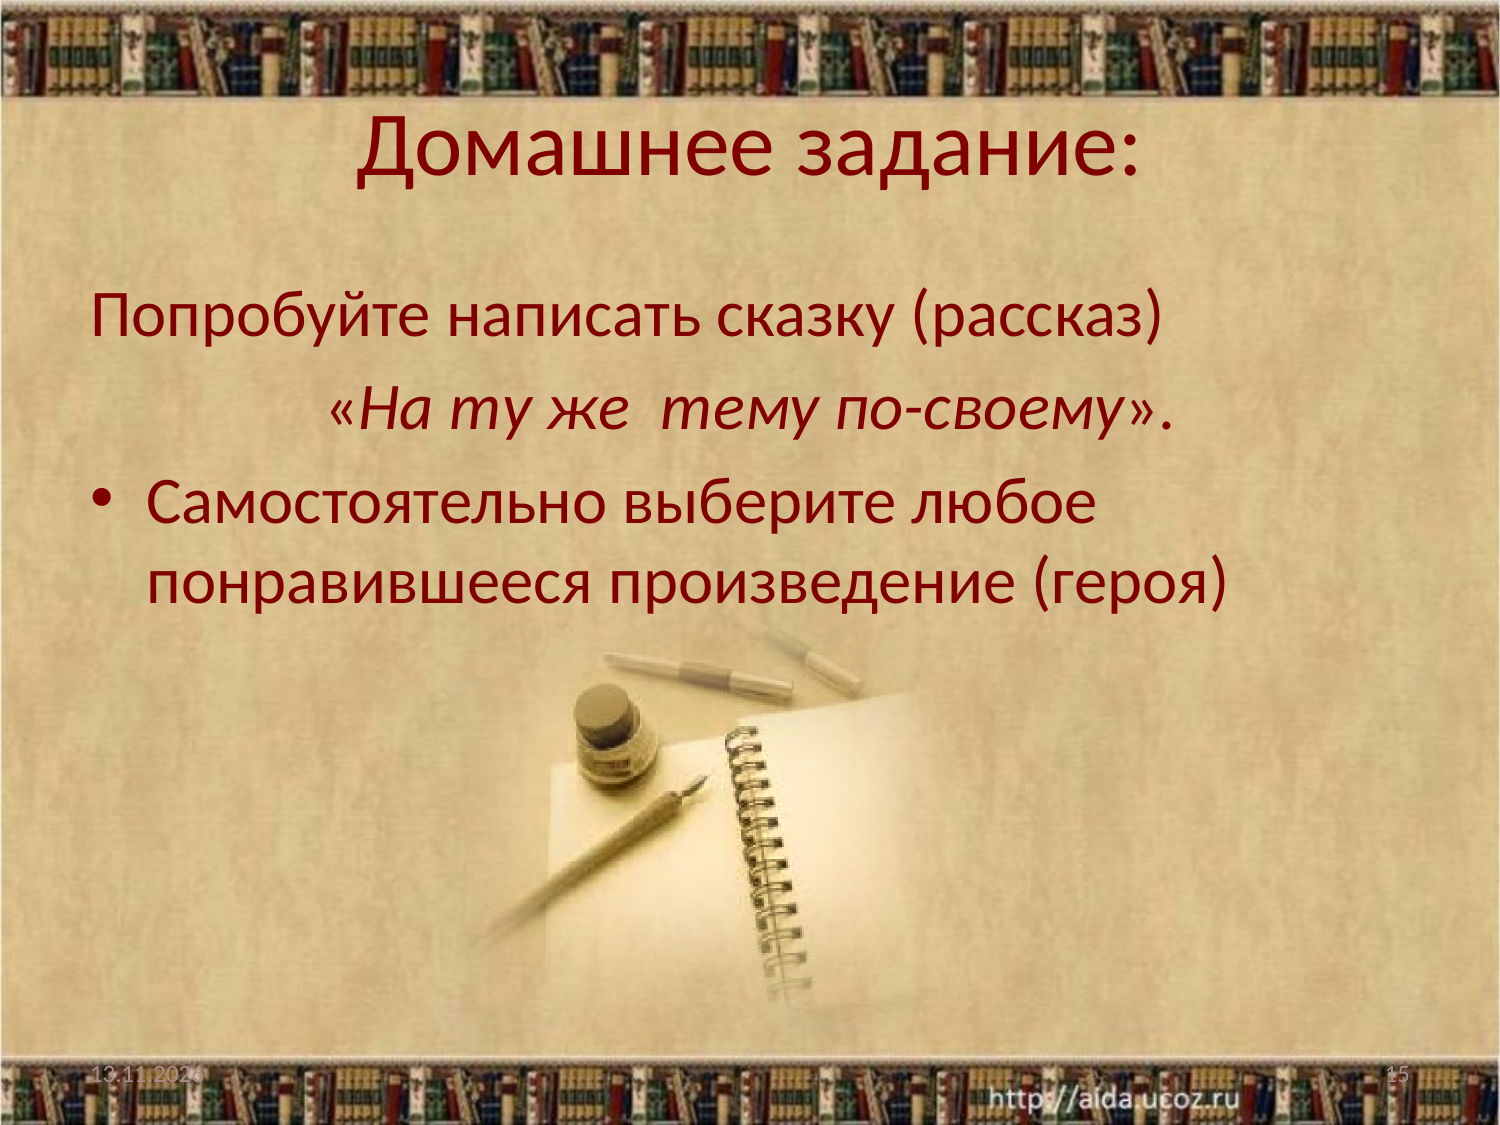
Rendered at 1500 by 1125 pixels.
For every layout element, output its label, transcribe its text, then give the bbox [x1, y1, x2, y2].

list Попробуйте написать сказку (рассказ) «На ту же тему по-своему». Самостоятельно выберите любое понравившееся произведение (героя) [74, 262, 1426, 705]
picture [0, 0, 1500, 1125]
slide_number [75, 1042, 425, 1103]
slide_number 15 [1074, 1042, 1425, 1103]
title Домашнее задание: [74, 44, 1426, 233]
